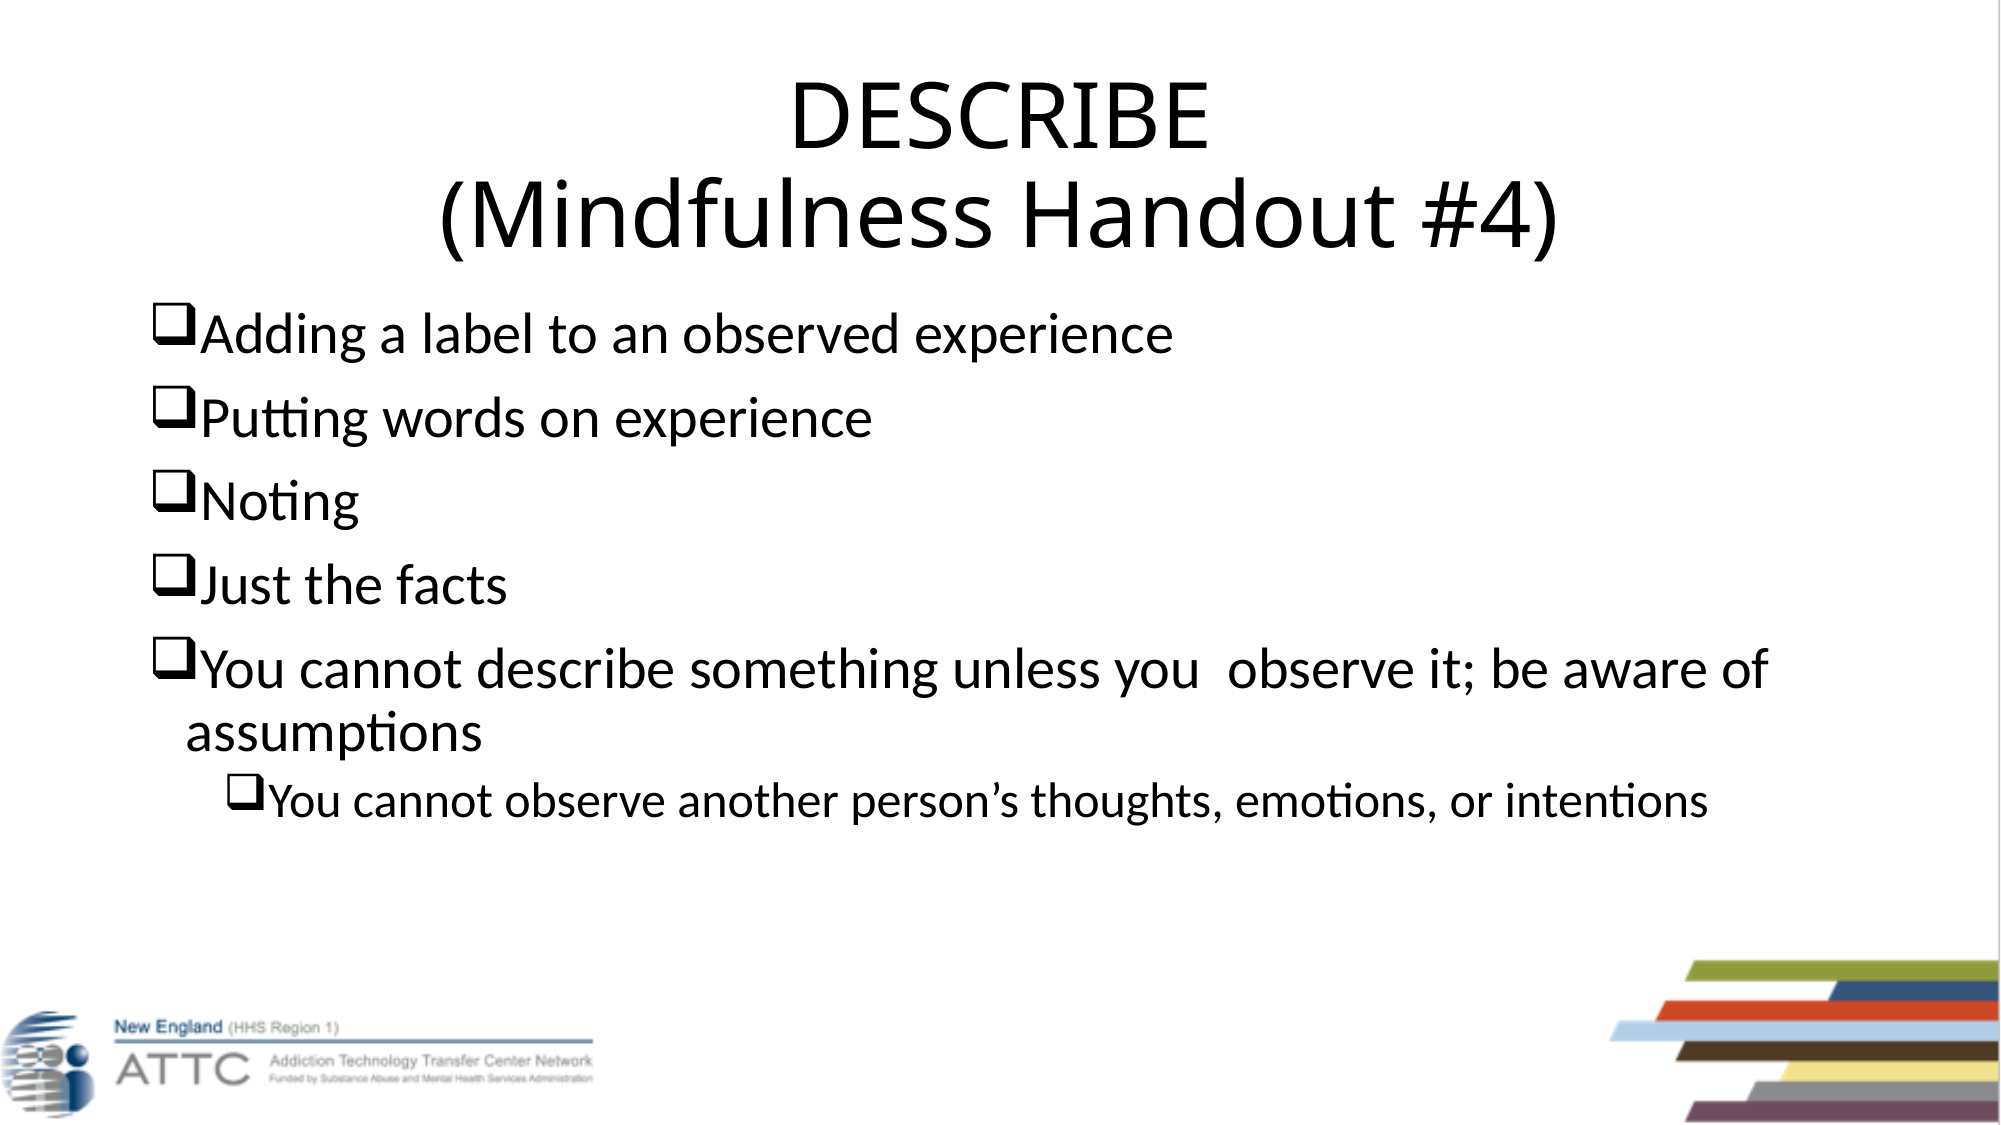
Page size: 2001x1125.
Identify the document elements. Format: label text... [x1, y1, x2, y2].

title DESCRIBE (Mindfulness Handout #4) [137, 59, 1863, 278]
list Adding a label to an observed experience Putting words on experience Noting Just the facts You cannot describe something unless you observe it; be aware of assumptions You cannot observe another person’s thoughts, emotions, or intentions [133, 295, 1917, 1013]
picture [0, 0, 2001, 1125]
